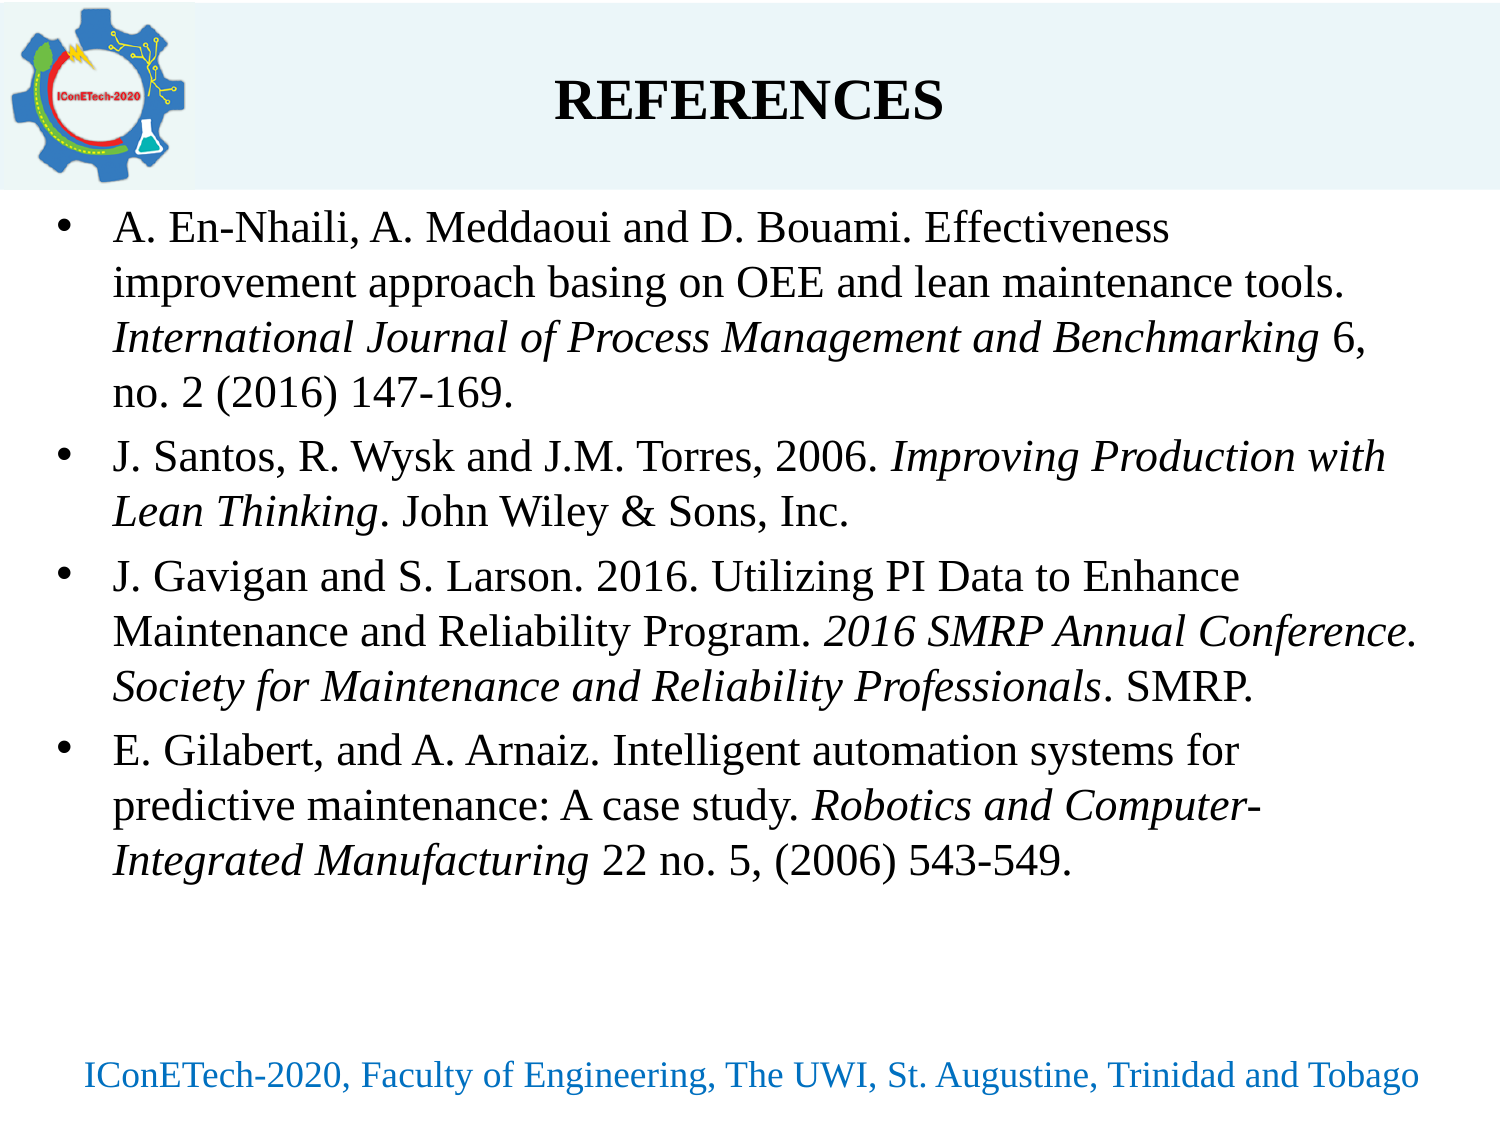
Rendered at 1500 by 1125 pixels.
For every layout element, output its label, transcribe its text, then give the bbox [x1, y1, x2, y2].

picture [4, 2, 196, 190]
title REFERENCES [196, 2, 1500, 190]
footer IConETech-2020, Faculty of Engineering, The UWI, St. Augustine, Trinidad and Tobago [4, 1042, 1500, 1103]
list A. En-Nhaili, A. Meddaoui and D. Bouami. Effectiveness improvement approach basing on OEE and lean maintenance tools. International Journal of Process Management and Benchmarking 6, no. 2 (2016) 147-169. J. Santos, R. Wysk and J.M. Torres, 2006. Improving Production with Lean Thinking. John Wiley & Sons, Inc. J. Gavigan and S. Larson. 2016. Utilizing PI Data to Enhance Maintenance and Reliability Program. 2016 SMRP Annual Conference. Society for Maintenance and Reliability Professionals. SMRP. E. Gilabert, and A. Arnaiz. Intelligent automation systems for predictive maintenance: A case study. Robotics and Computer-Integrated Manufacturing 22 no. 5, (2006) 543-549. [41, 189, 1436, 1005]
